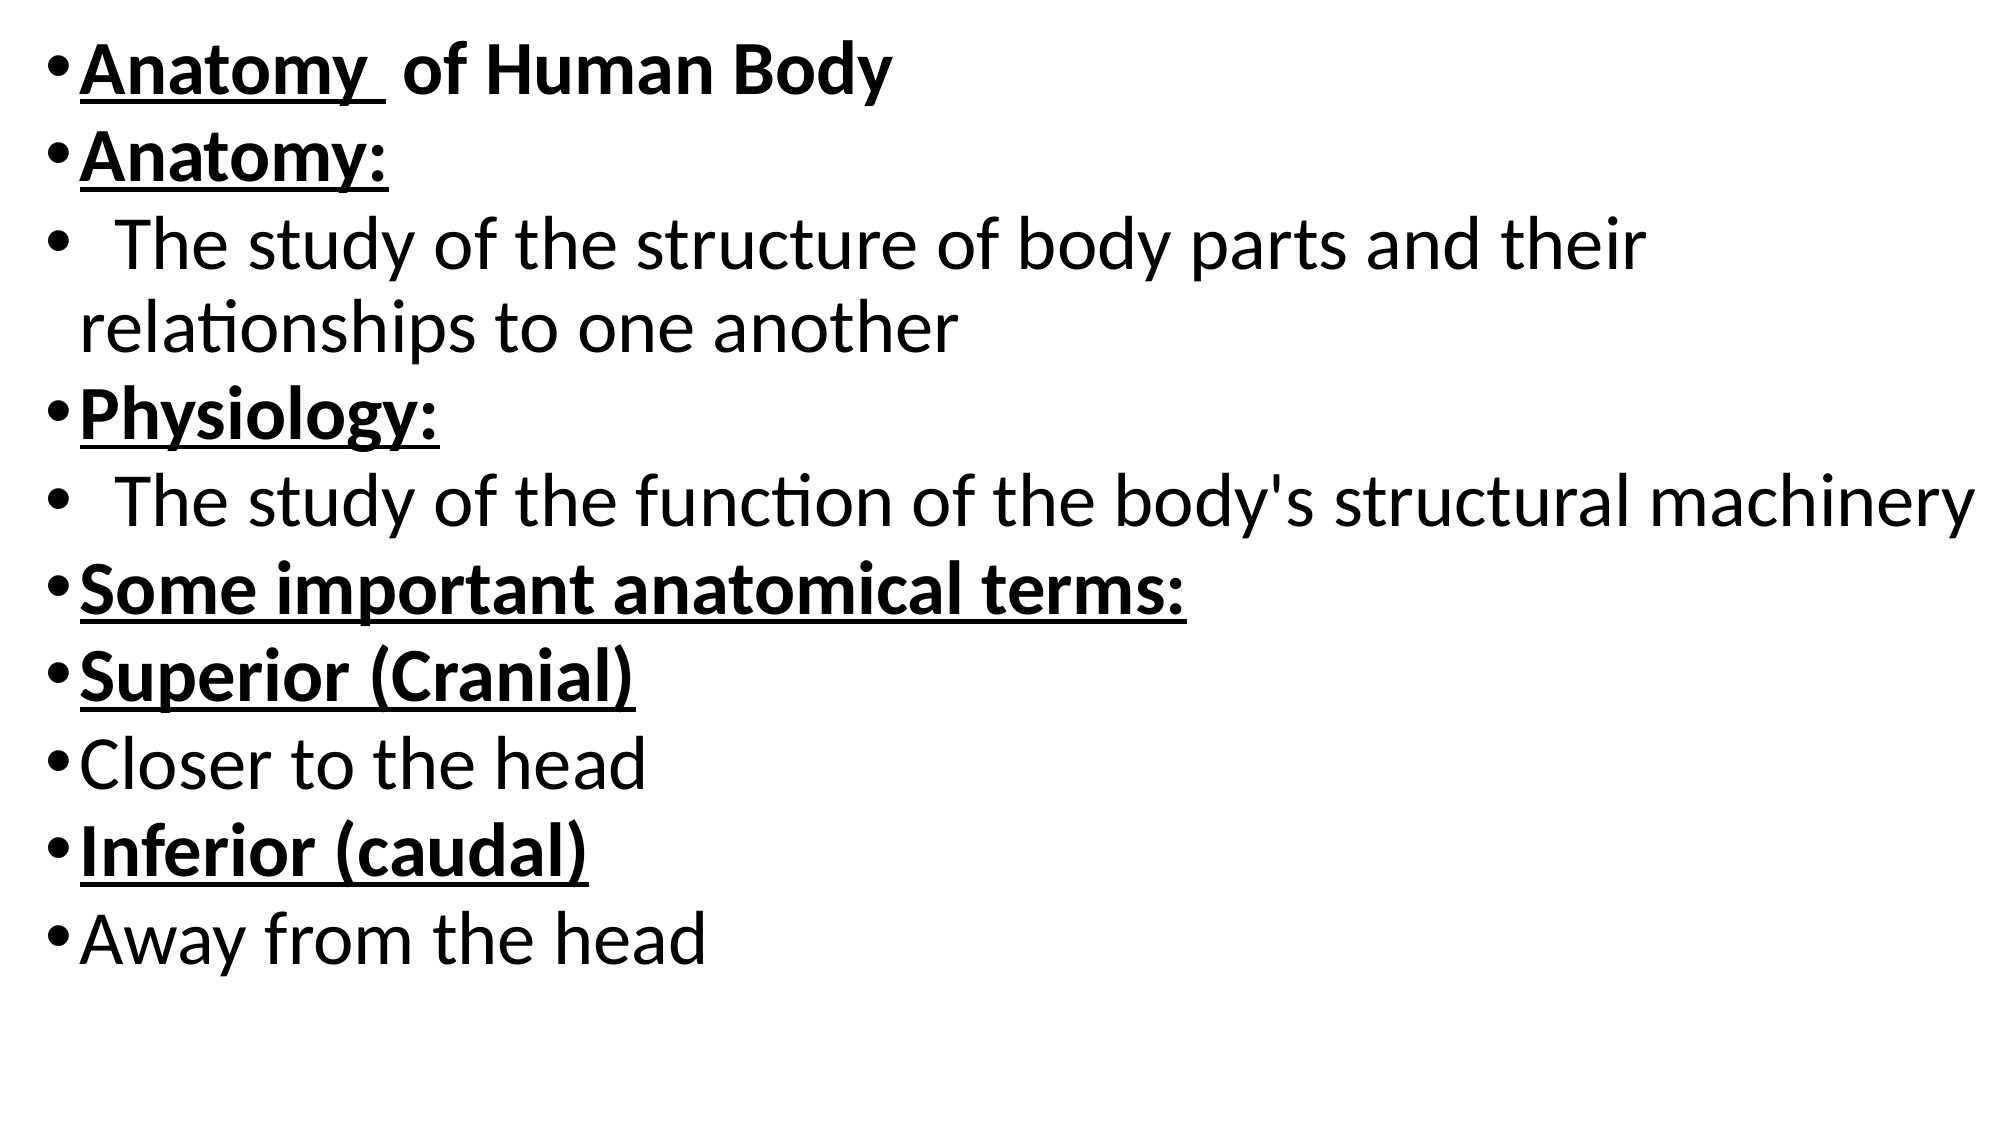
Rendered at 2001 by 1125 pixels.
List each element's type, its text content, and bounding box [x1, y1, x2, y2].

list Anatomy of Human Body Anatomy: The study of the structure of body parts and their relationships to one another Physiology: The study of the function of the body's structural machinery Some important anatomical terms: Superior (Cranial) Closer to the head Inferior (caudal) Away from the head [30, 0, 2000, 1100]
